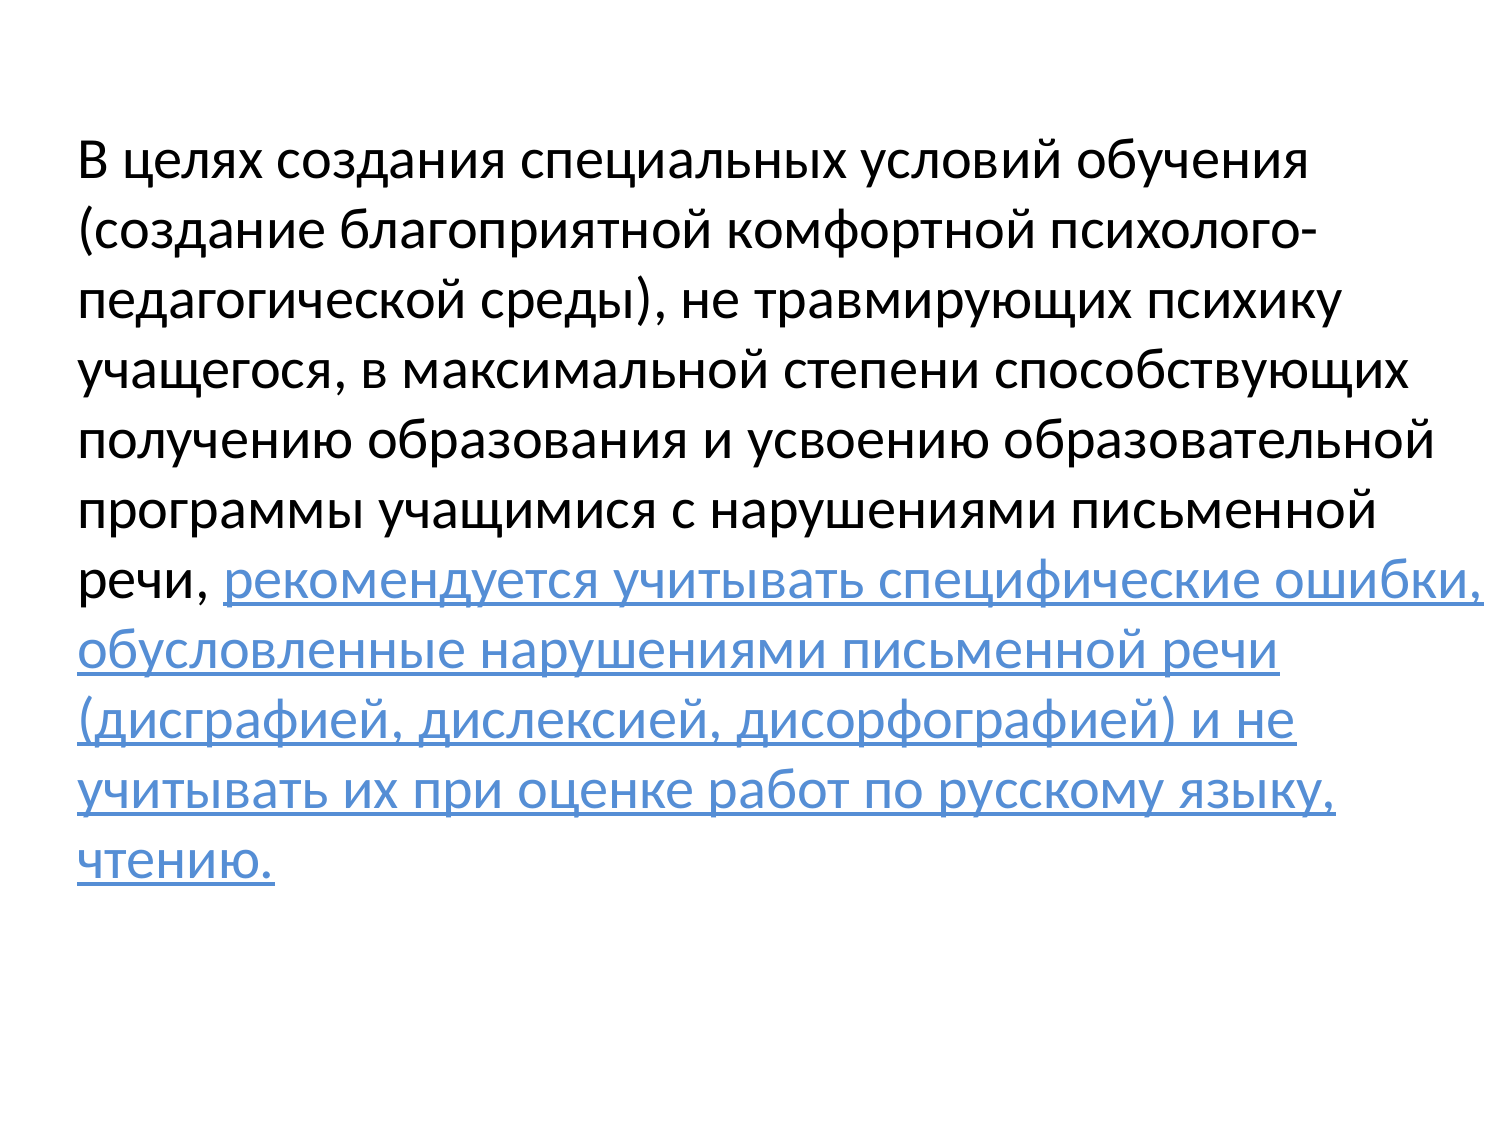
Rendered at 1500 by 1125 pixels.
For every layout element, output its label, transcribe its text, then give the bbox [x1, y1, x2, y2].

text_box В целях создания специальных условий обучения (создание благоприятной комфортной психолого-педагогической среды), не травмирующих психику учащегося, в максимальной степени способствующих получению образования и усвоению образовательной программы учащимися с нарушениями письменной речи, рекомендуется учитывать специфические ошибки, обусловленные нарушениями письменной речи (дисграфией, дислексией, дисорфографией) и не учитывать их при оценке работ по русскому языку, чтению. [62, 112, 1500, 897]
